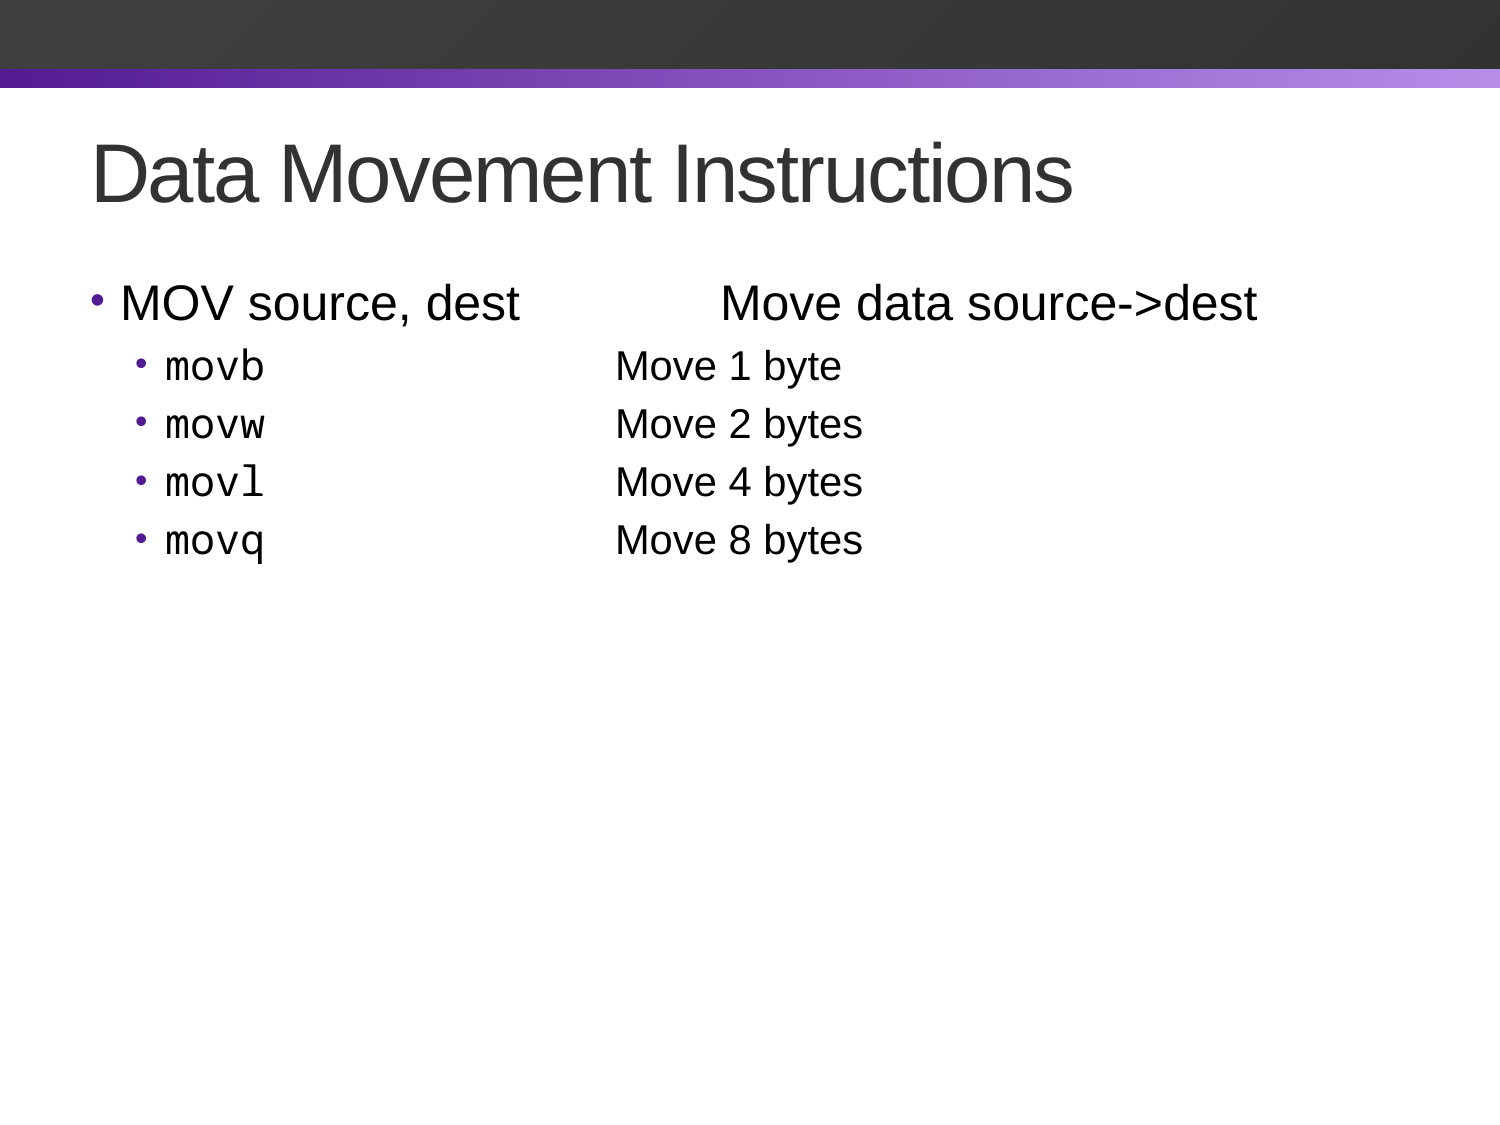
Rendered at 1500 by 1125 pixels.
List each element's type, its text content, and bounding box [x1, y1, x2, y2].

title Data Movement Instructions [75, 87, 1425, 250]
list MOV source, dest Move data source->dest movb Move 1 byte movw Move 2 bytes movl Move 4 bytes movq Move 8 bytes [75, 262, 1425, 1063]
